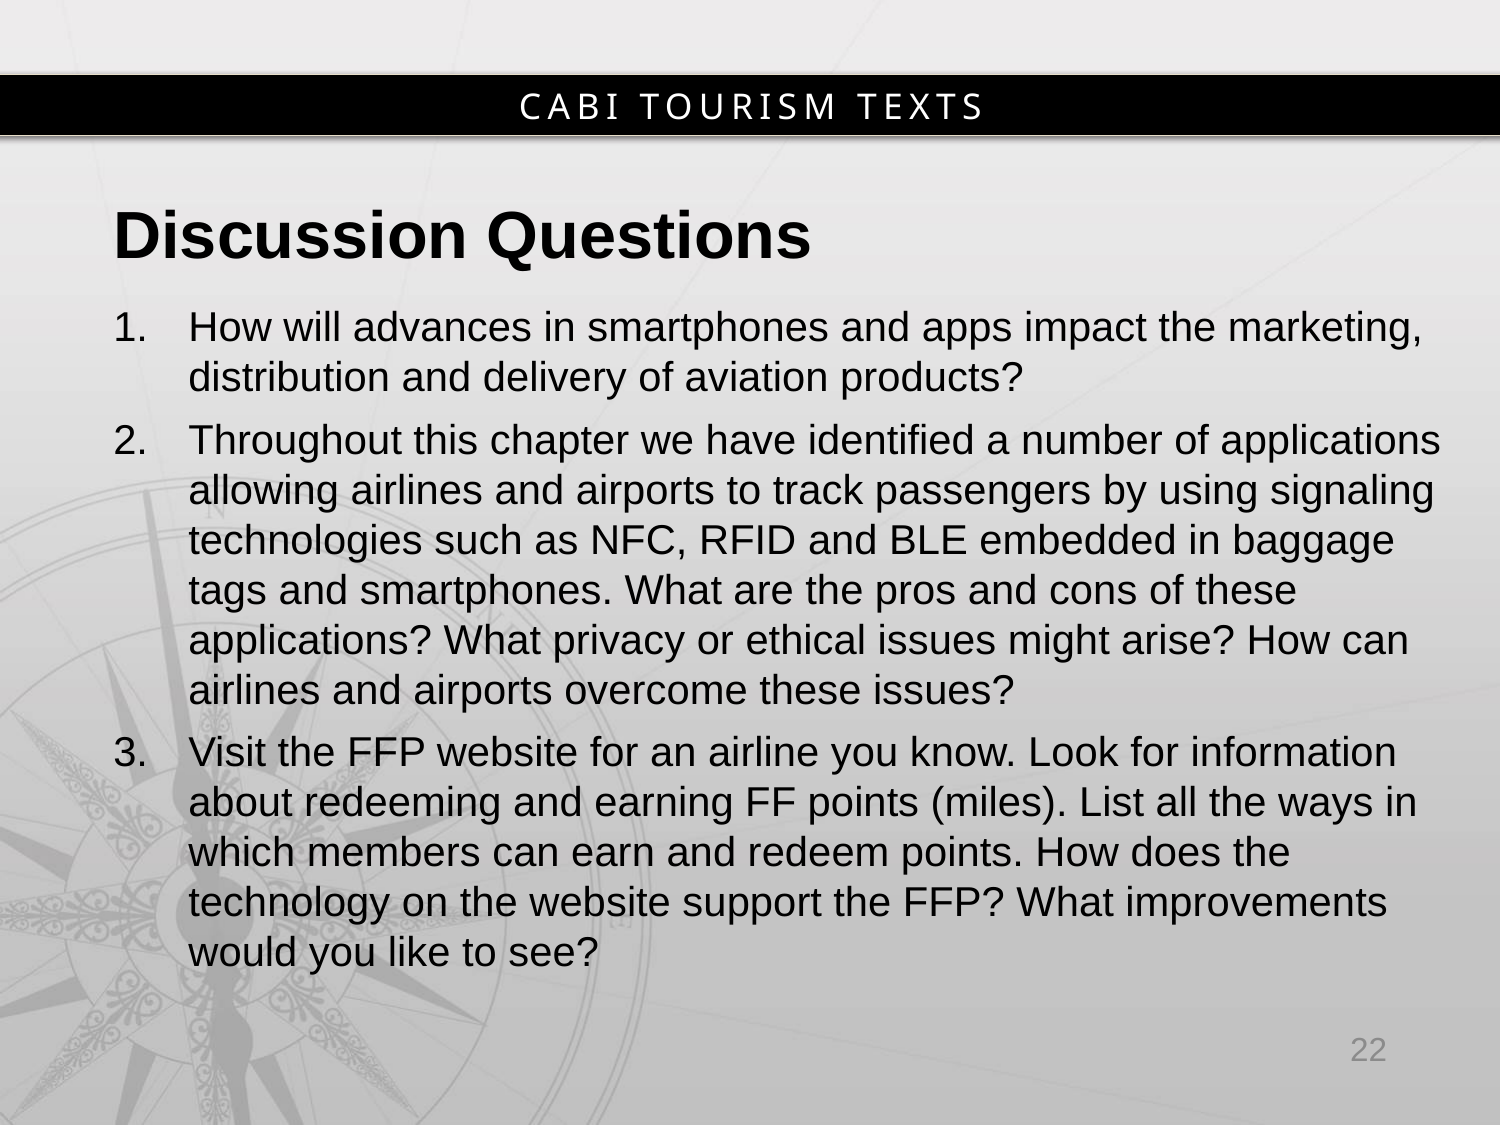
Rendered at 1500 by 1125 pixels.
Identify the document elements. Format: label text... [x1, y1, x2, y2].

title Discussion Questions [98, 202, 1397, 275]
picture [0, 0, 1500, 74]
slide_number 22 [1051, 1017, 1402, 1078]
picture [0, 136, 1500, 1125]
list How will advances in smartphones and apps impact the marketing, distribution and delivery of aviation products? Throughout this chapter we have identified a number of applications allowing airlines and airports to track passengers by using signaling technologies such as NFC, RFID and BLE embedded in baggage tags and smartphones. What are the pros and cons of these applications? What privacy or ethical issues might arise? How can airlines and airports overcome these issues? Visit the FFP website for an airline you know. Look for information about redeeming and earning FF points (miles). List all the ways in which members can earn and redeem points. How does the technology on the website support the FFP? What improvements would you like to see? [98, 292, 1467, 1098]
